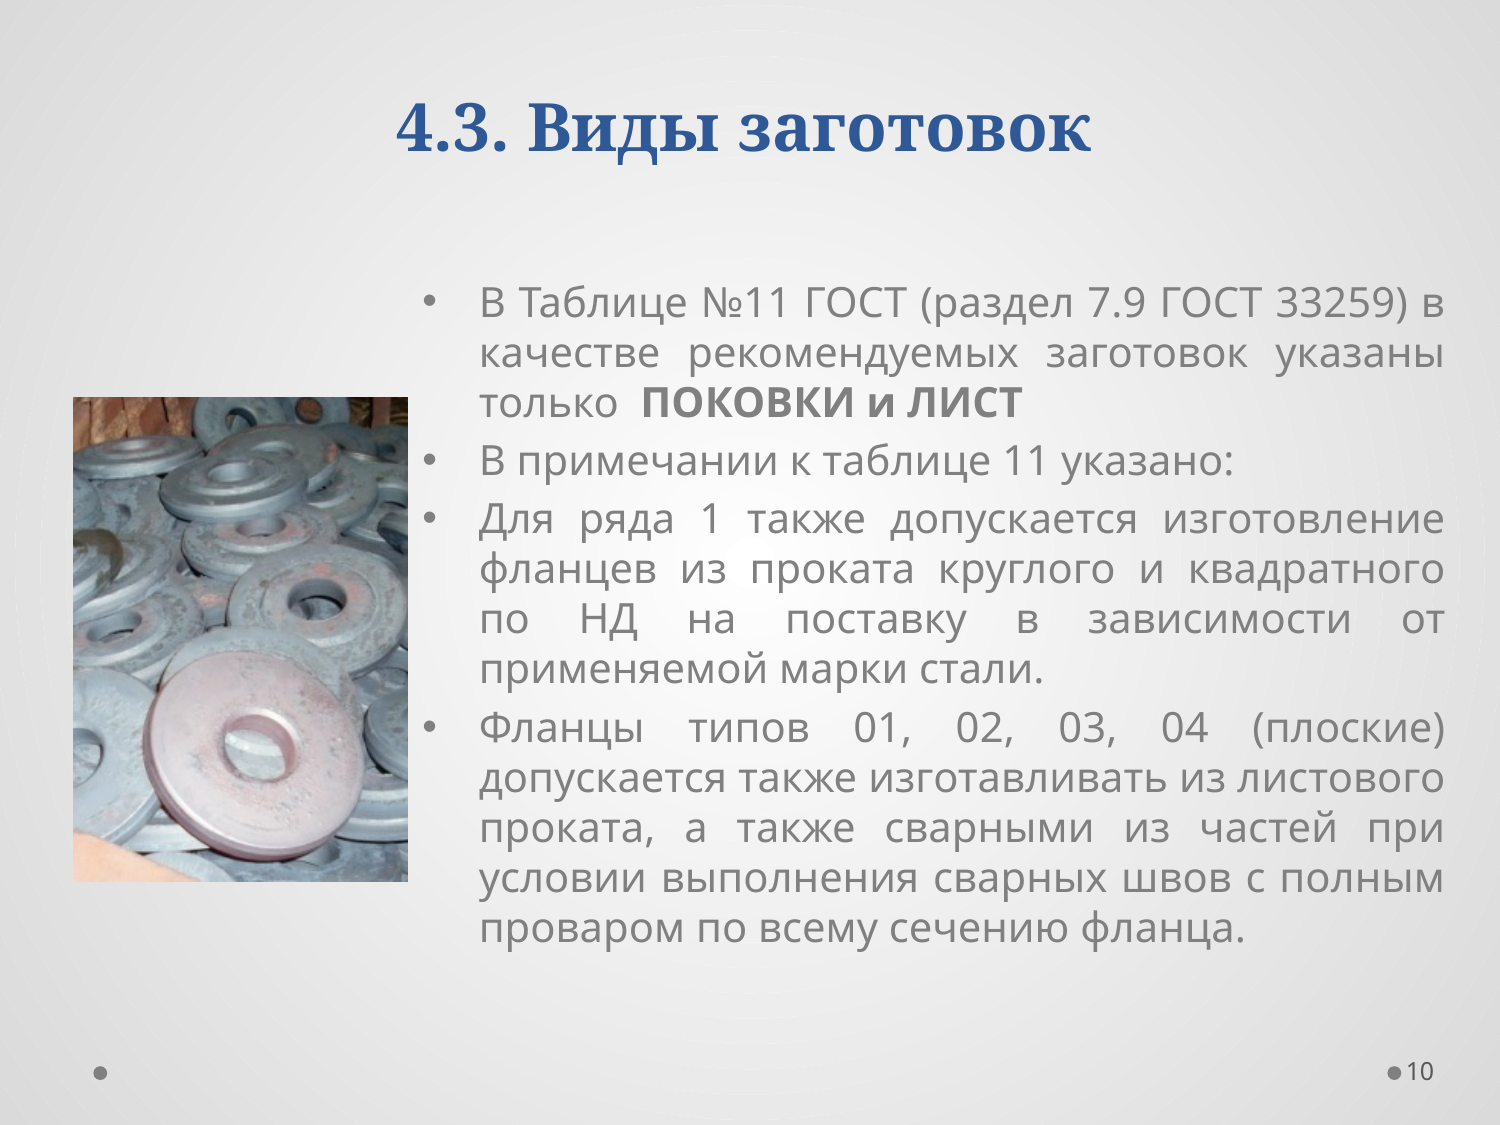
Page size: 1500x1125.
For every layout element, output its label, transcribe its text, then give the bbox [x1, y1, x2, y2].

list В Таблице №11 ГОСТ (раздел 7.9 ГОСТ 33259) в качестве рекомендуемых заготовок указаны только ПОКОВКИ и ЛИСТ В примечании к таблице 11 указано: Для ряда 1 также допускается изготовление фланцев из проката круглого и квадратного по НД на поставку в зависимости от применяемой марки стали. Фланцы типов 01, 02, 03, 04 (плоские) допускается также изготавливать из листового проката, а также сварными из частей при условии выполнения сварных швов с полным проваром по всему сечению фланца. [407, 268, 1461, 1011]
picture [73, 396, 408, 882]
slide_number 10 [1401, 1042, 1494, 1103]
title 4.3. Виды заготовок [17, 0, 1471, 173]
